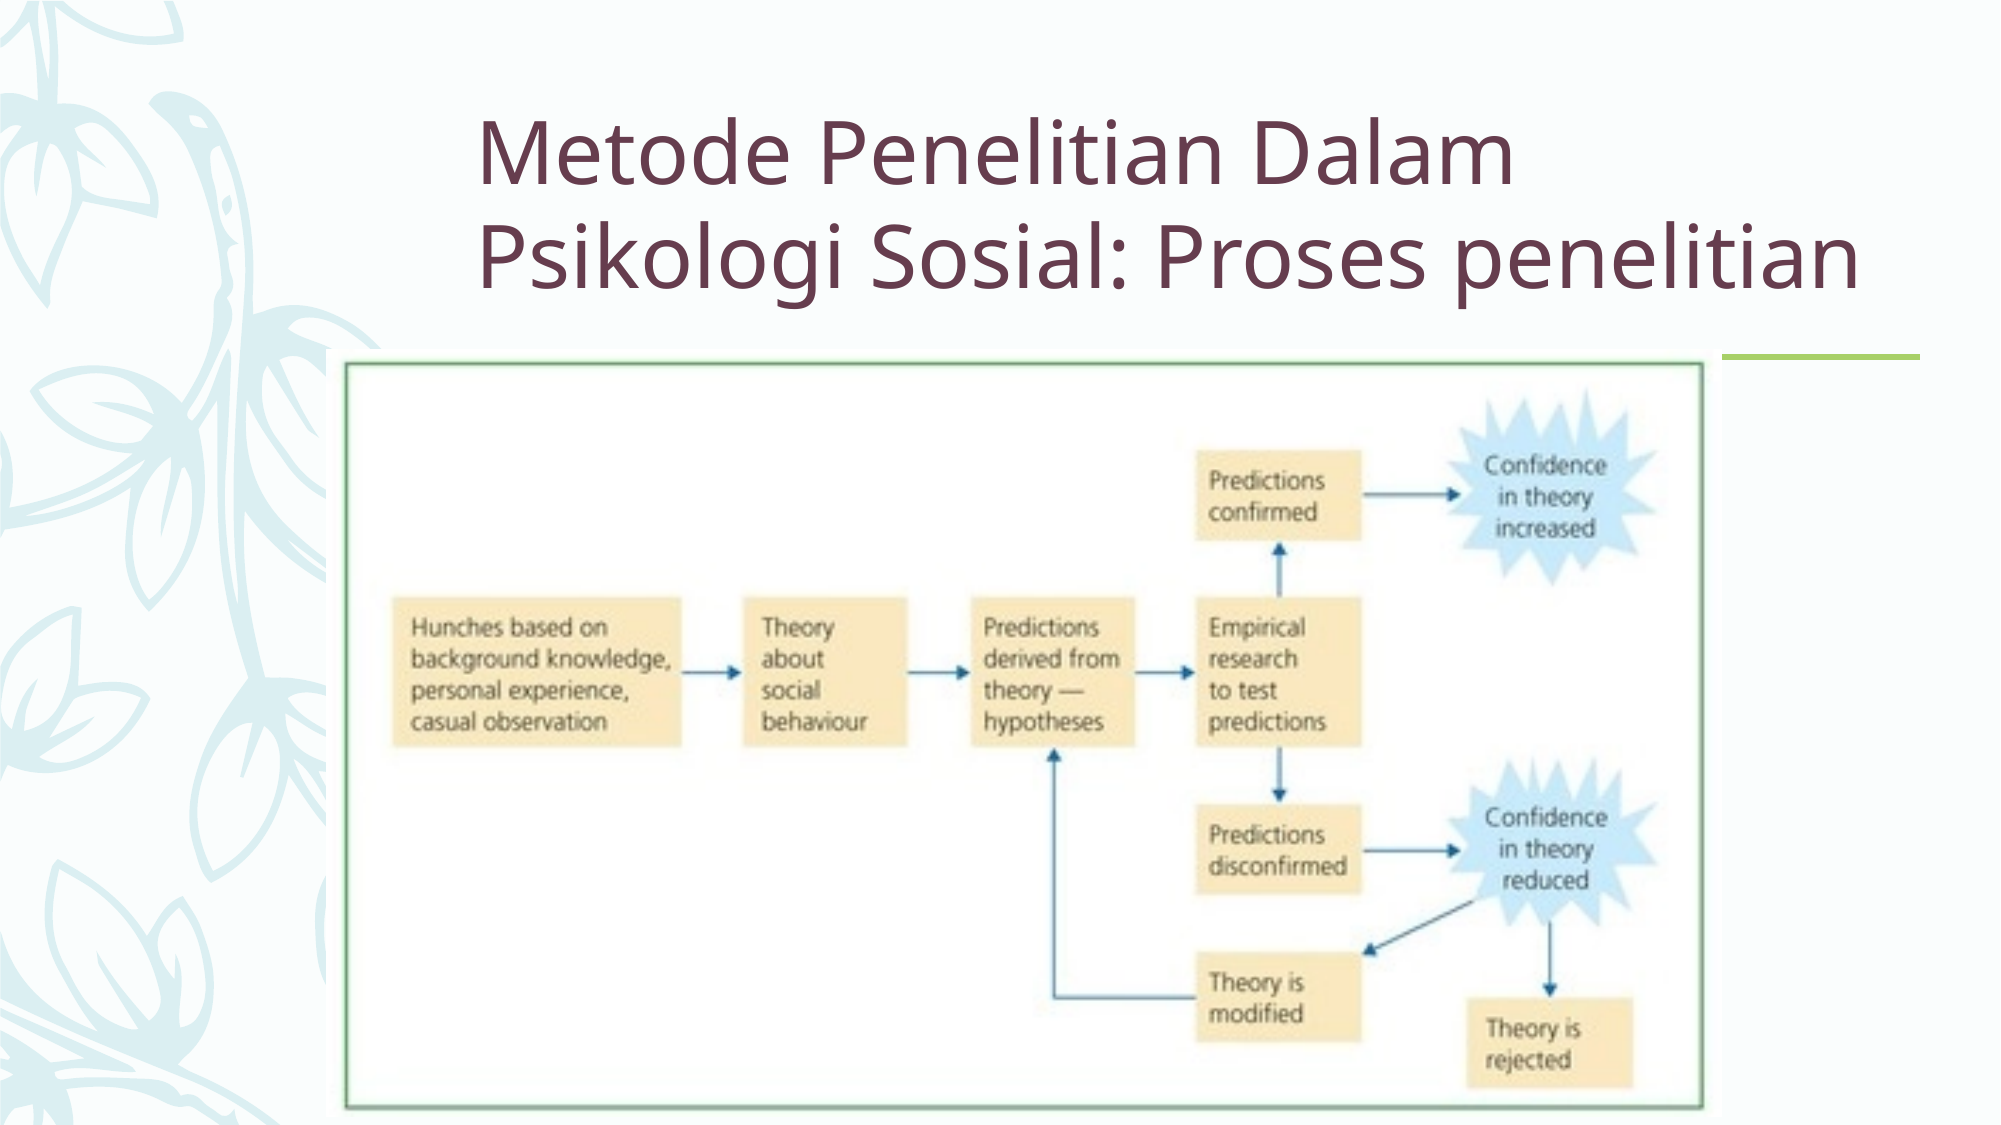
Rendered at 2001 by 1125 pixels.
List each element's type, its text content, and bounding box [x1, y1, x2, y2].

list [325, 348, 1722, 1117]
title Metode Penelitian Dalam Psikologi Sosial: Proses penelitian [460, 93, 1920, 350]
